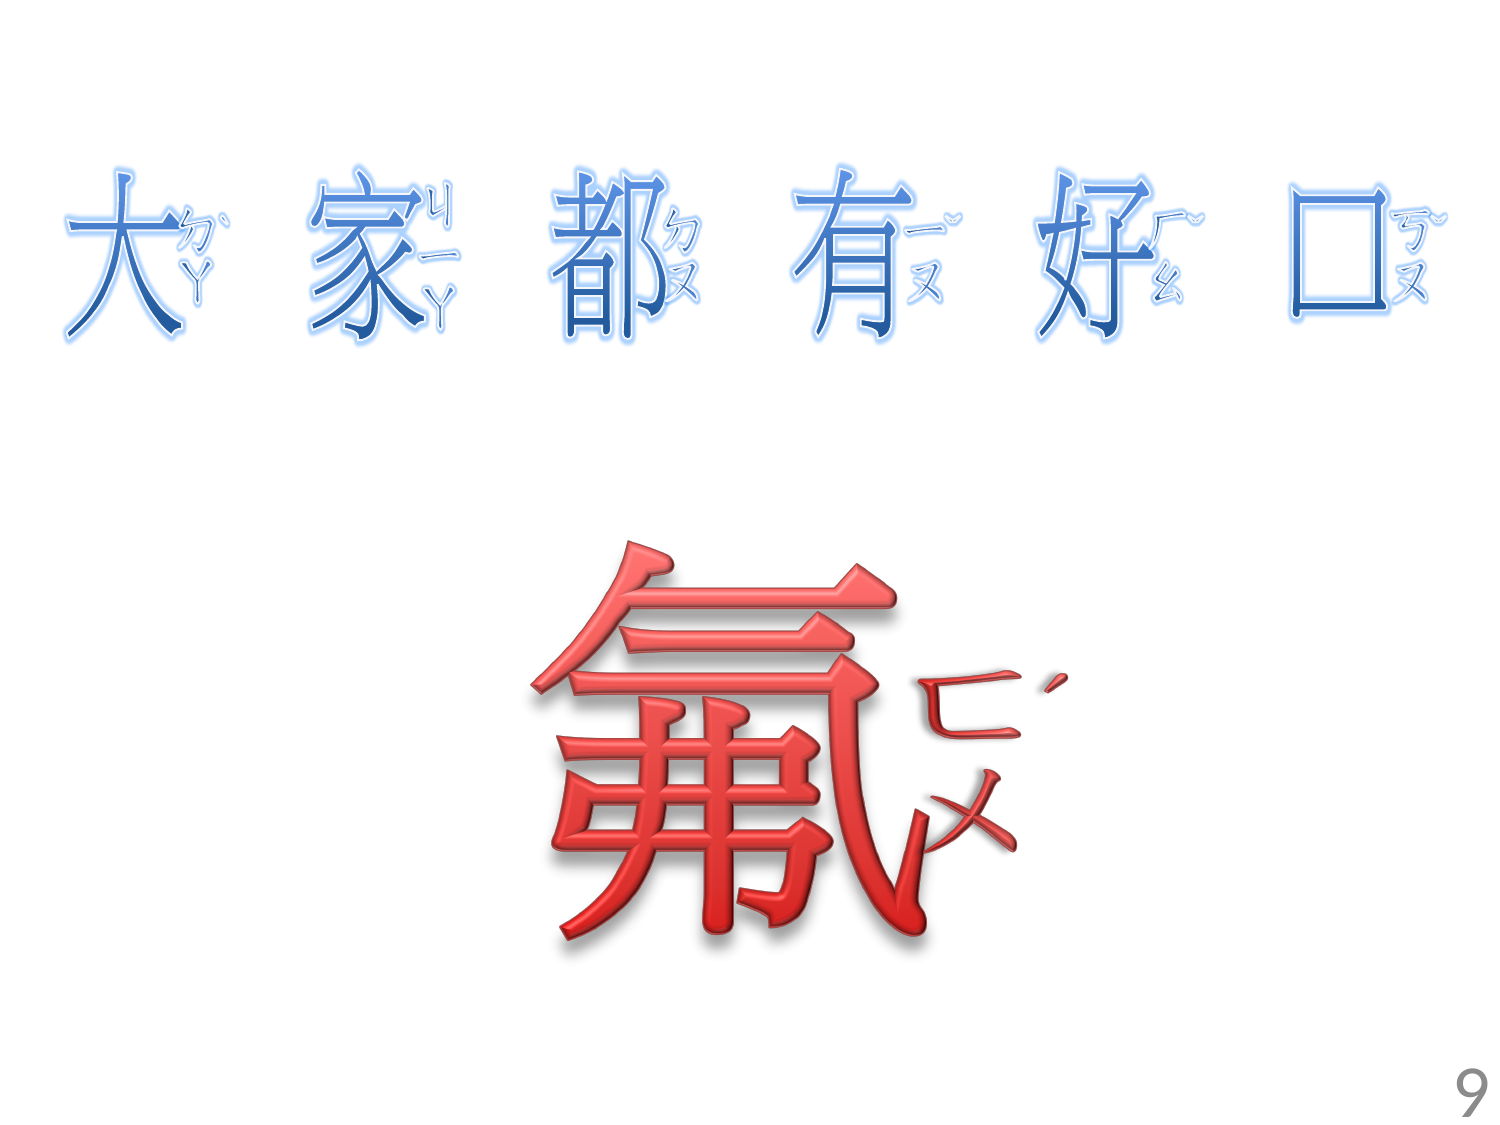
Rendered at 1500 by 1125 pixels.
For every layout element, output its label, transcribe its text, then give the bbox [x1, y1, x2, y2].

slide_number 9 [1381, 1078, 1500, 1125]
picture [0, 54, 1500, 1068]
